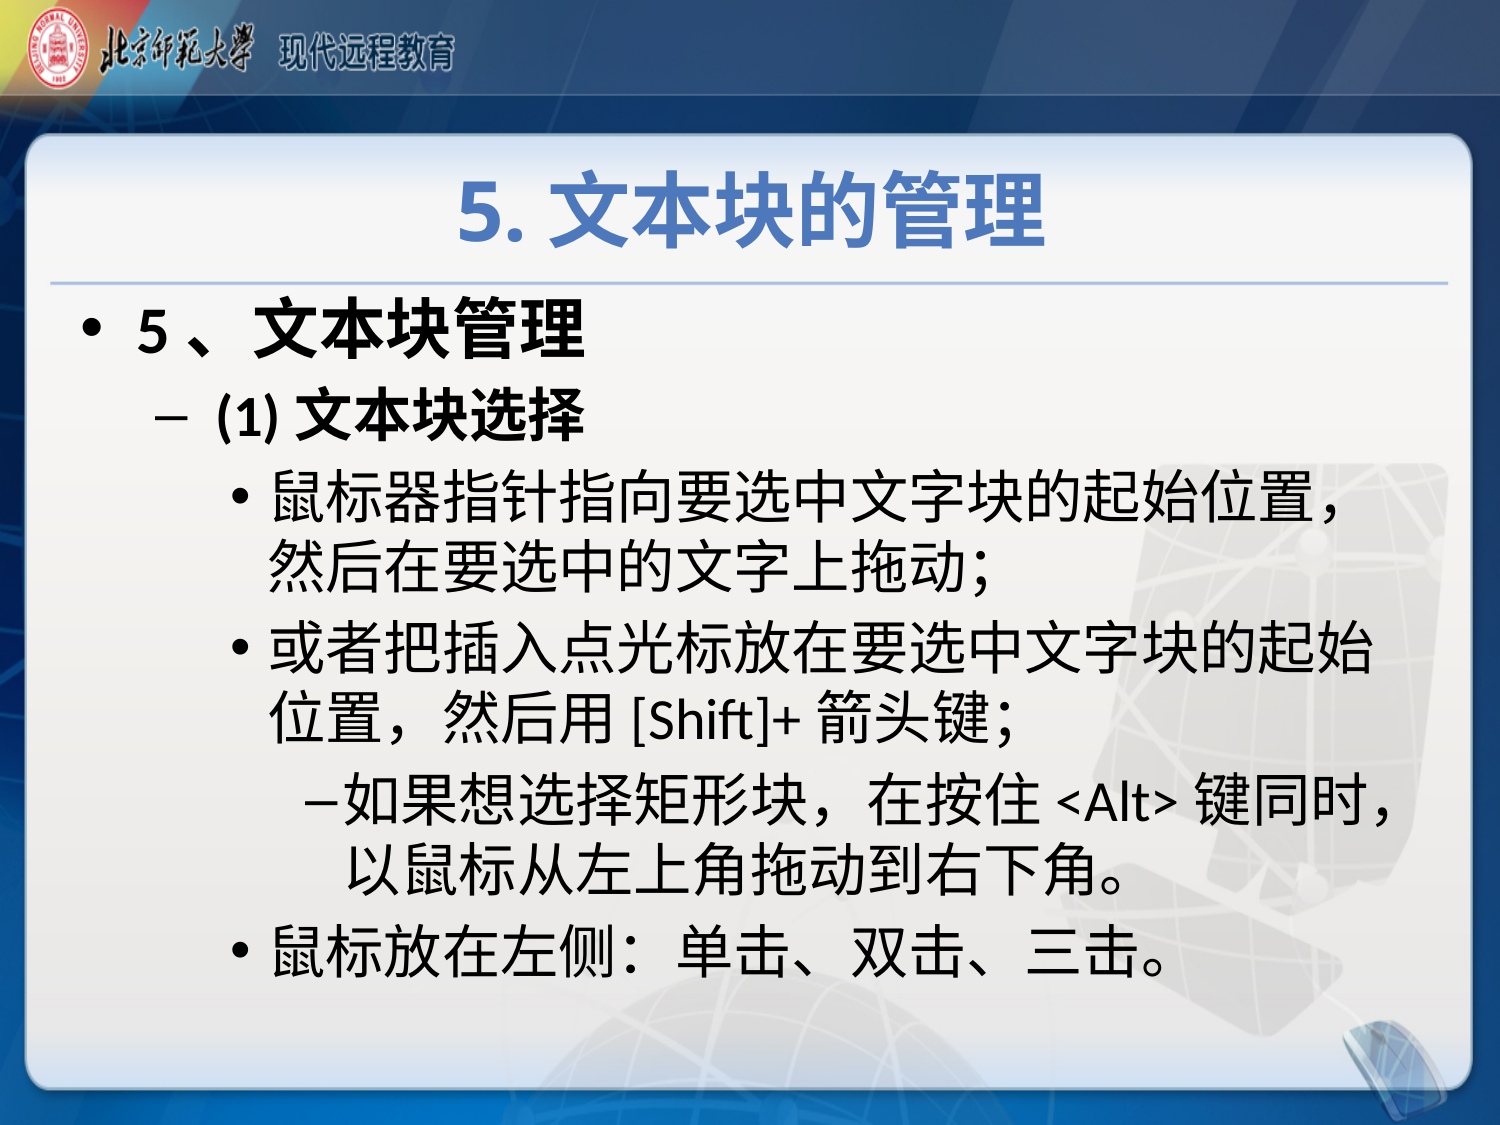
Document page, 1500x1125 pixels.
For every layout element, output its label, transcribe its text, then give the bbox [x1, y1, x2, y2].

title 5.文本块的管理 [76, 149, 1427, 268]
list 5、文本块管理 (1)文本块选择 鼠标器指针指向要选中文字块的起始位置，然后在要选中的文字上拖动； 或者把插入点光标放在要选中文字块的起始位置，然后用[Shift]+箭头键； 如果想选择矩形块，在按住<Alt>键同时，以鼠标从左上角拖动到右下角。 鼠标放在左侧：单击、双击、三击。 [64, 278, 1415, 1090]
picture [0, 0, 1500, 1125]
